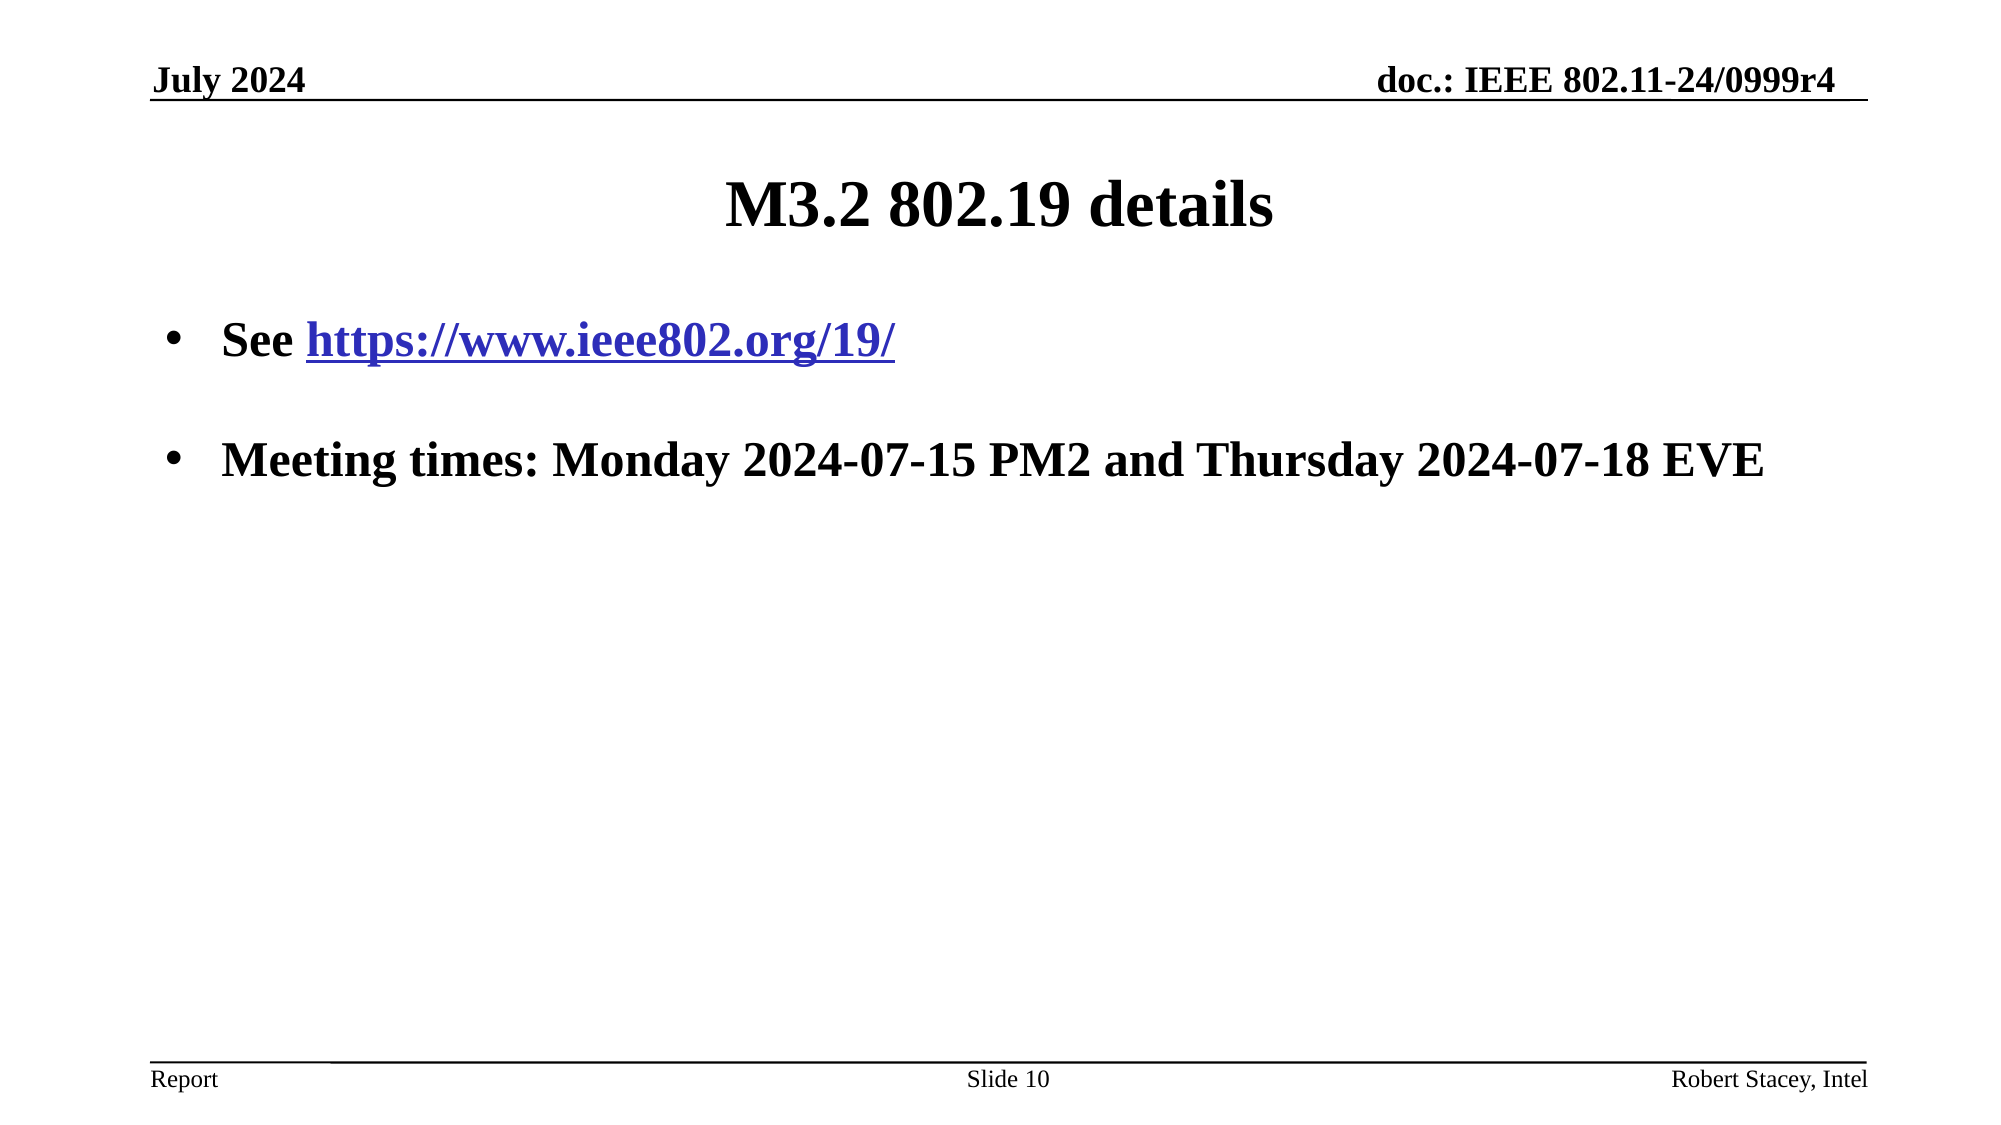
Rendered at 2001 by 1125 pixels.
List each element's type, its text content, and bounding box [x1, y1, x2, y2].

title M3.2 802.19 details [150, 112, 1850, 288]
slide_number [152, 54, 406, 101]
list See https://www.ieee802.org/19/ Meeting times: Monday 2024-07-15 PM2 and Thursday 2024-07-18 EVE [150, 299, 1850, 1037]
footer Robert Stacey, Intel [1512, 1061, 1869, 1093]
slide_number Slide 10 [964, 1061, 1053, 1093]
